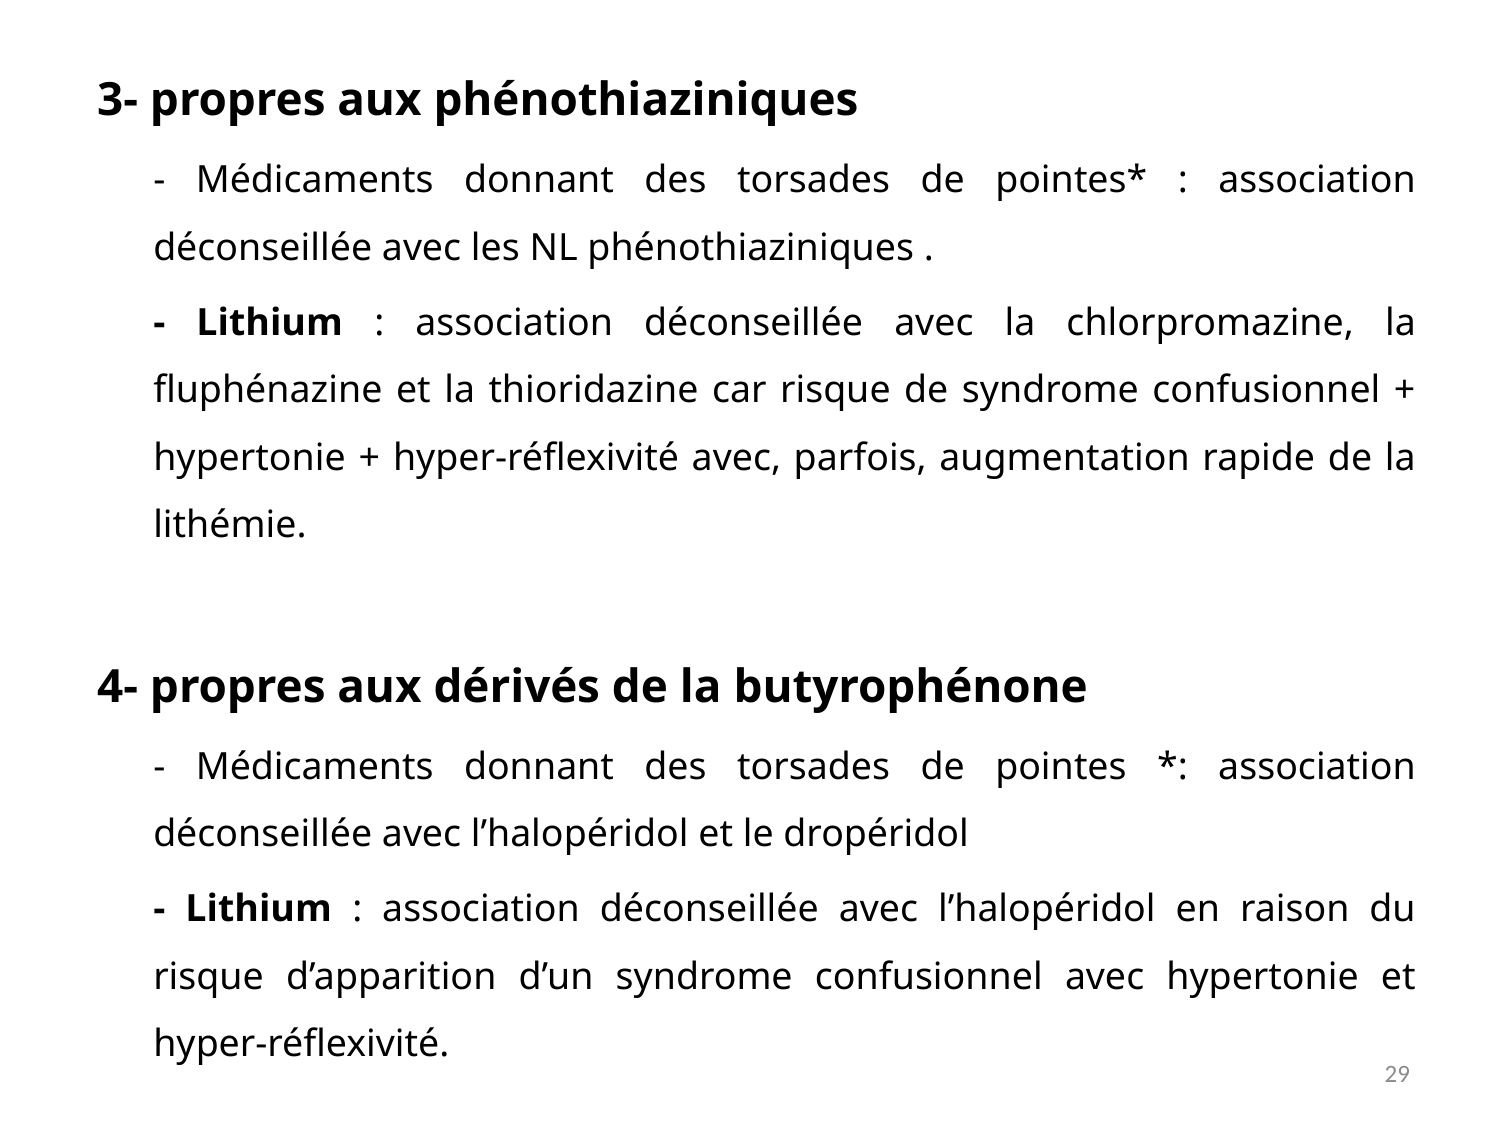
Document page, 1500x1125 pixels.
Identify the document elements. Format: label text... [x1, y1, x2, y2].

list 3- propres aux phénothiaziniques - Médicaments donnant des torsades de pointes* : association déconseillée avec les NL phénothiaziniques . - Lithium : association déconseillée avec la chlorpromazine, la fluphénazine et la thioridazine car risque de syndrome confusionnel + hypertonie + hyper-réflexivité avec, parfois, augmentation rapide de la lithémie. 4- propres aux dérivés de la butyrophénone - Médicaments donnant des torsades de pointes *: association déconseillée avec l’halopéridol et le dropéridol - Lithium : association déconseillée avec l’halopéridol en raison du risque d’apparition d’un syndrome confusionnel avec hypertonie et hyper-réflexivité. [82, 35, 1432, 1032]
slide_number 29 [1074, 1042, 1425, 1103]
